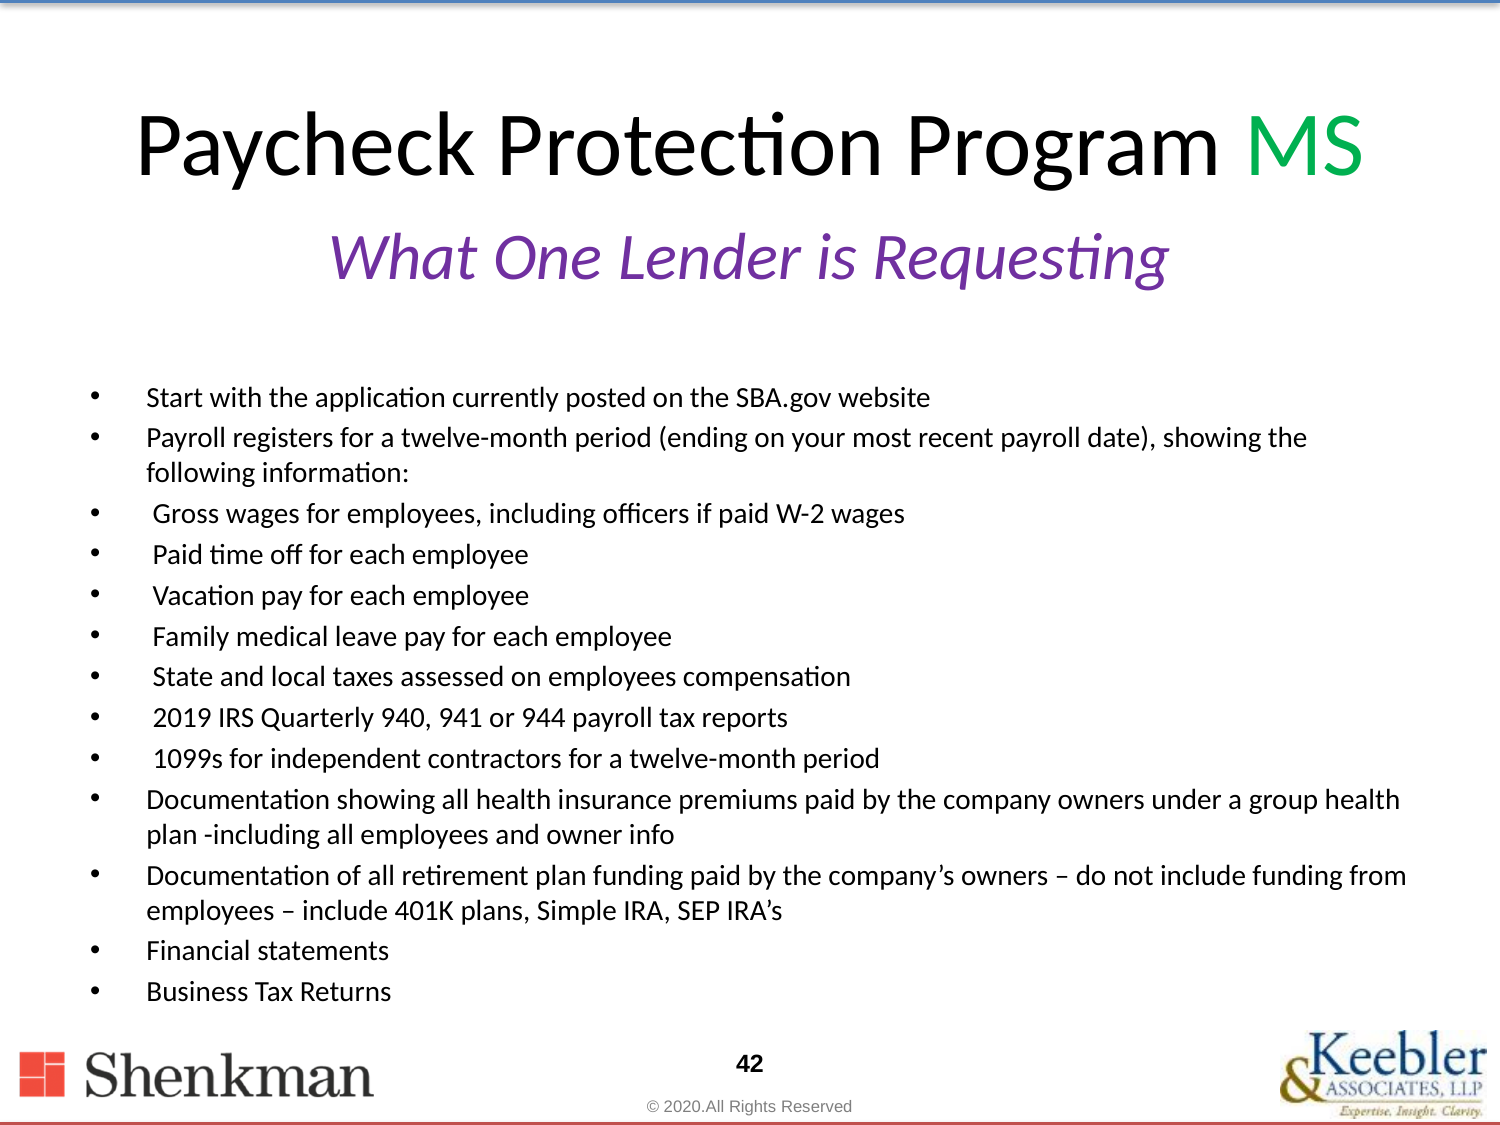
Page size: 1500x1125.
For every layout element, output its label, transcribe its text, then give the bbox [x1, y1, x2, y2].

title Paycheck Protection Program MS [75, 45, 1425, 159]
list Start with the application currently posted on the SBA.gov website Payroll registers for a twelve-month period (ending on your most recent payroll date), showing the following information: Gross wages for employees, including officers if paid W-2 wages Paid time off for each employee Vacation pay for each employee Family medical leave pay for each employee State and local taxes assessed on employees compensation 2019 IRS Quarterly 940, 941 or 944 payroll tax reports 1099s for independent contractors for a twelve-month period Documentation showing all health insurance premiums paid by the company owners under a group health plan -including all employees and owner info Documentation of all retirement plan funding paid by the company’s owners – do not include funding from employees – include 401K plans, Simple IRA, SEP IRA’s Financial statements Business Tax Returns [75, 370, 1425, 1005]
text_box What One Lender is Requesting [74, 159, 1425, 348]
picture [1280, 1030, 1487, 1119]
picture [12, 1037, 381, 1112]
